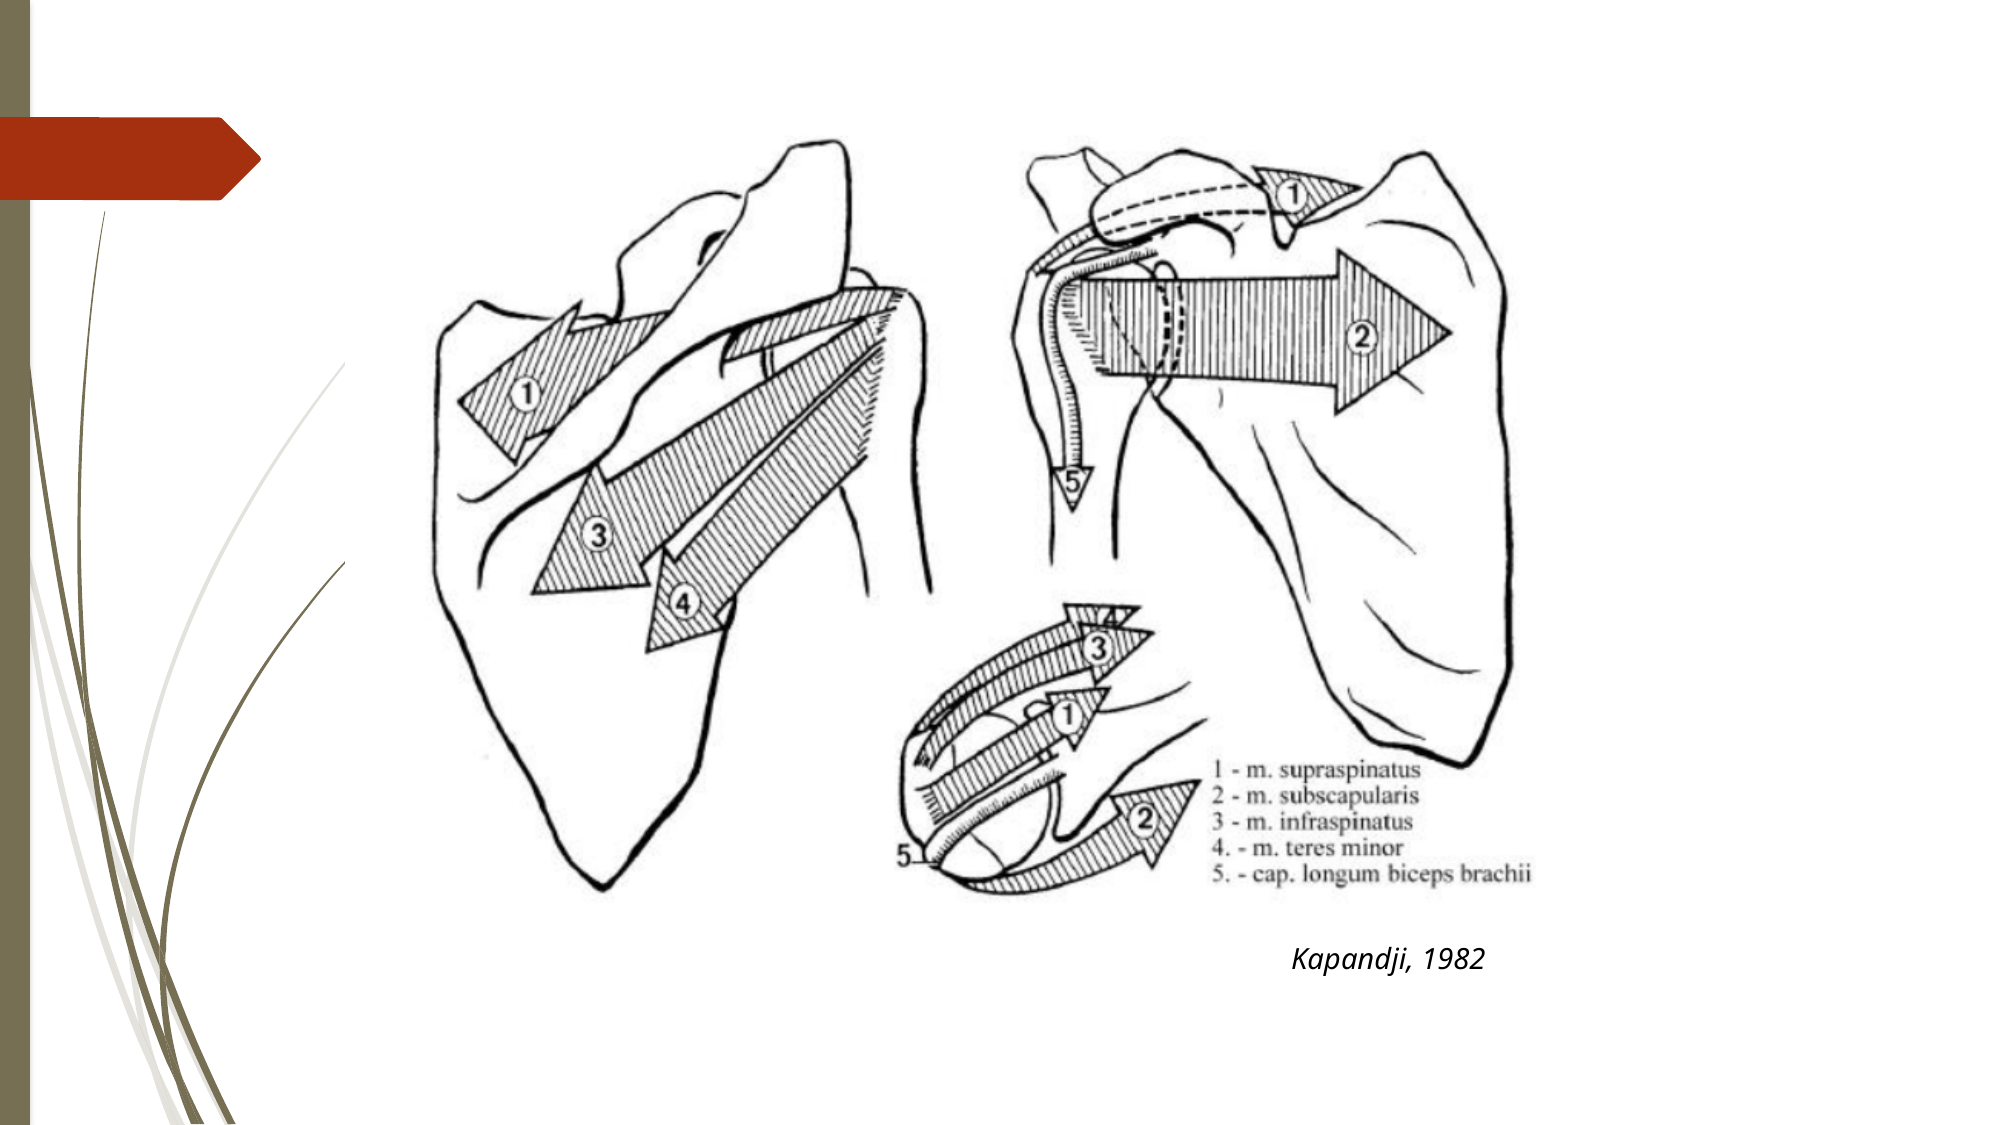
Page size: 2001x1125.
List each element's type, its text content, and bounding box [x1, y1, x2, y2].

text_box Kapandji, 1982 [1276, 941, 1603, 983]
picture [344, 50, 1603, 934]
